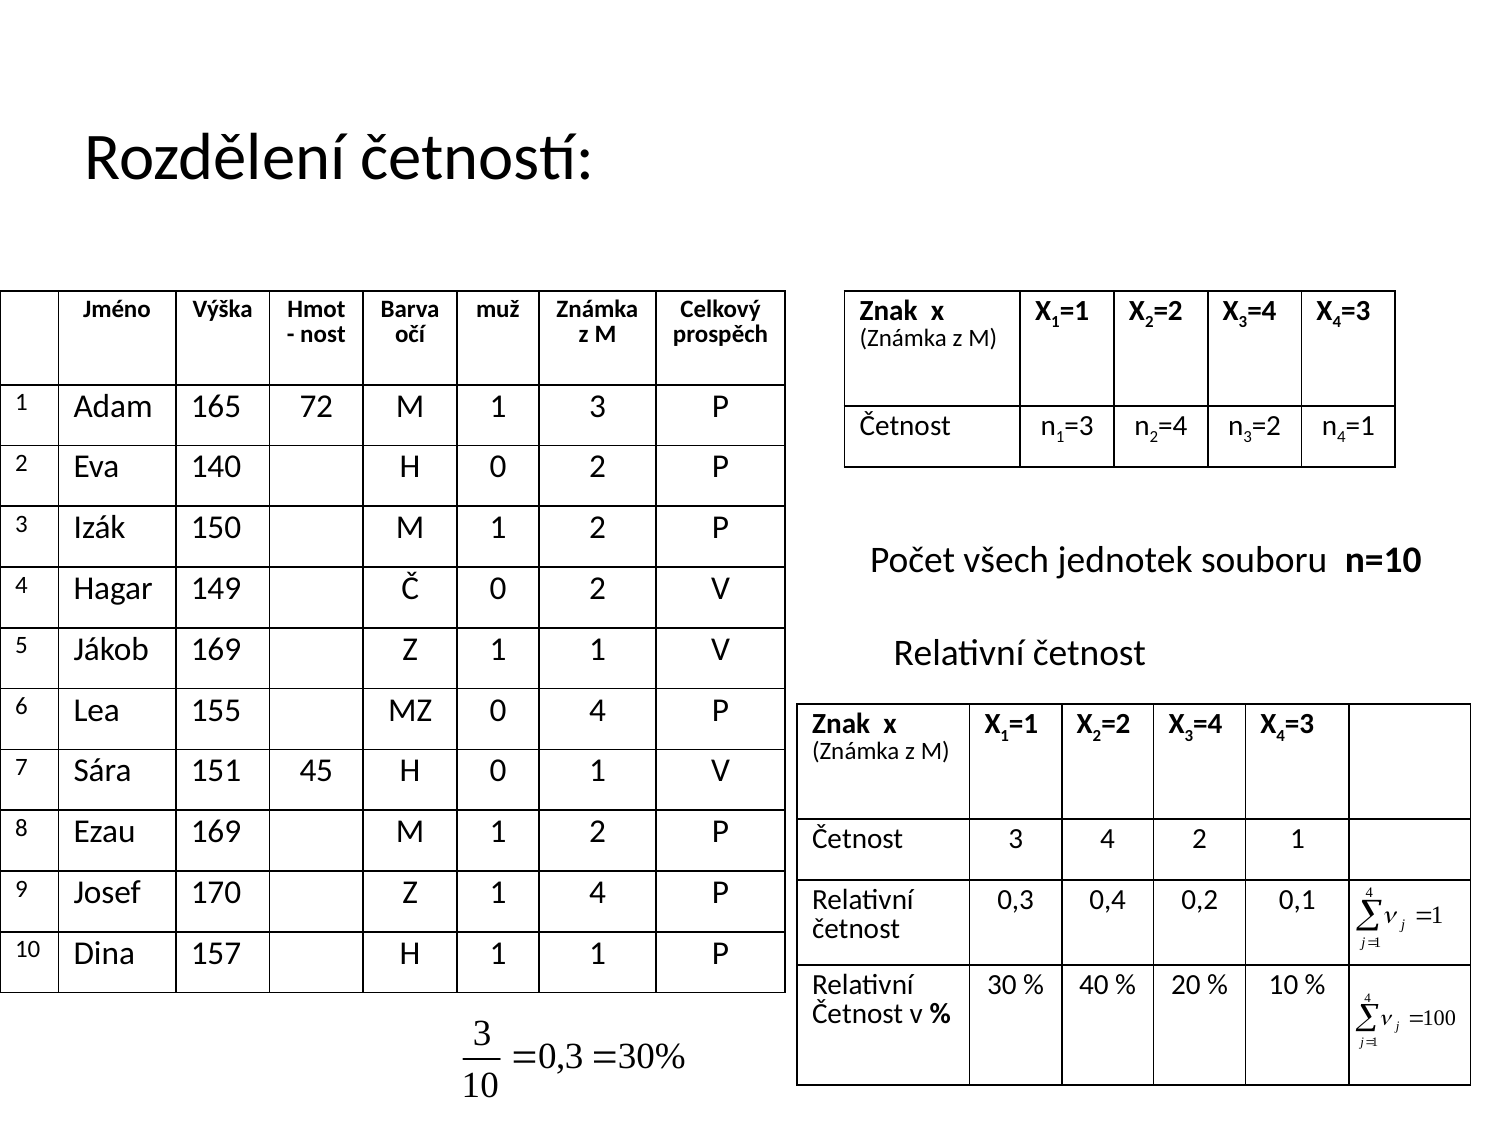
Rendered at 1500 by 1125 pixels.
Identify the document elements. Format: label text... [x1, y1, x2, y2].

table_cell 30 % [970, 966, 1061, 1084]
table_cell Izák [59, 507, 175, 566]
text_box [740, 544, 760, 581]
table_cell [270, 689, 362, 749]
table_header X1=1 [1021, 292, 1113, 405]
table_cell 10 % [1246, 966, 1348, 1084]
table_cell n1=3 [1021, 407, 1113, 466]
table_cell n2=4 [1115, 407, 1207, 466]
table_cell V [657, 568, 784, 627]
table_cell Z [364, 629, 456, 688]
table_cell 6 [1, 689, 58, 749]
table_cell Ezau [59, 811, 175, 870]
table_cell 1 [540, 629, 655, 688]
table_cell 2 [1154, 820, 1245, 879]
table_cell Josef [59, 872, 175, 931]
text_box Rozdělení četností: [70, 105, 879, 201]
table_cell P [657, 811, 784, 870]
table_cell 1 [458, 629, 538, 688]
table_cell P [657, 933, 784, 992]
table_header Celkový prospěch [657, 292, 784, 384]
table_header X2=2 [1063, 705, 1153, 818]
table_cell 4 [540, 689, 655, 749]
table_cell 2 [540, 446, 655, 505]
table_cell Adam [59, 386, 175, 445]
table_cell [1350, 820, 1470, 879]
table_cell 1 [540, 750, 655, 809]
table_cell n4=1 [1302, 407, 1394, 466]
table_cell Č [364, 568, 456, 627]
table_cell P [657, 689, 784, 749]
table_cell 3 [540, 386, 655, 445]
table_cell [270, 811, 362, 870]
table_cell 45 [270, 750, 362, 809]
table_cell 4 [1, 568, 58, 627]
table_cell [270, 933, 362, 992]
table_cell 7 [1, 750, 58, 809]
table_header Výška [177, 292, 269, 384]
table_cell 140 [177, 446, 269, 505]
table_cell P [657, 446, 784, 505]
table_cell 2 [540, 507, 655, 566]
table_cell 165 [177, 386, 269, 445]
table_cell Z [364, 872, 456, 931]
table_cell 1 [458, 811, 538, 870]
table_cell M [364, 811, 456, 870]
table_cell 1 [458, 872, 538, 931]
table_header [1350, 705, 1470, 818]
table_cell [270, 568, 362, 627]
table_cell H [364, 933, 456, 992]
table_cell H [364, 750, 456, 809]
table_cell 0,2 [1154, 881, 1245, 964]
table_header Hmot- nost [270, 292, 362, 384]
table_cell [270, 629, 362, 688]
table_cell [1350, 966, 1470, 1084]
table_cell P [657, 386, 784, 445]
table_cell Lea [59, 689, 175, 749]
table_cell 8 [1, 811, 58, 870]
table_header [1, 292, 58, 384]
table_header X1=1 [970, 705, 1061, 818]
table_cell Relativní Četnost v % [798, 966, 969, 1084]
table_cell 169 [177, 811, 269, 870]
table_cell 20 % [1154, 966, 1245, 1084]
table_cell 2 [540, 568, 655, 627]
table_cell M [364, 386, 456, 445]
table_header Barva očí [364, 292, 456, 384]
table_cell 3 [1, 507, 58, 566]
table_header Znak x (Známka z M) [798, 705, 969, 818]
table_cell 0,4 [1063, 881, 1153, 964]
table_cell 0,3 [970, 881, 1061, 964]
table_cell 170 [177, 872, 269, 931]
table_cell 0 [458, 750, 538, 809]
table_header Znak x (Známka z M) [845, 292, 1019, 405]
table_cell 2 [540, 811, 655, 870]
table_cell MZ [364, 689, 456, 749]
table_cell Sára [59, 750, 175, 809]
table_cell [270, 446, 362, 505]
table_cell 0 [458, 568, 538, 627]
table_cell 157 [177, 933, 269, 992]
table_cell 10 [1, 933, 58, 992]
table_cell 151 [177, 750, 269, 809]
table_header Známka z M [540, 292, 655, 384]
table_cell 3 [970, 820, 1061, 879]
table_cell Hagar [59, 568, 175, 627]
table_cell 1 [458, 386, 538, 445]
table_header X4=3 [1302, 292, 1394, 405]
table_cell P [657, 507, 784, 566]
table_cell Četnost [798, 820, 969, 879]
table_cell 72 [270, 386, 362, 445]
table_cell [1350, 881, 1470, 964]
table_cell 0 [458, 689, 538, 749]
table_header Jméno [59, 292, 175, 384]
table_cell 1 [458, 933, 538, 992]
table_cell M [364, 507, 456, 566]
table_header X3=4 [1154, 705, 1245, 818]
table_cell 4 [1063, 820, 1153, 879]
table_cell Jákob [59, 629, 175, 688]
table_cell 1 [458, 507, 538, 566]
table_cell 1 [1246, 820, 1348, 879]
table_cell 0 [458, 446, 538, 505]
table_header X3=4 [1209, 292, 1301, 405]
table_cell Relativní četnost [798, 881, 969, 964]
table_cell 40 % [1063, 966, 1153, 1084]
text_box Relativní četnost [878, 621, 1430, 681]
table_cell 0,1 [1246, 881, 1348, 964]
table_cell 2 [1, 446, 58, 505]
table_header muž [458, 292, 538, 384]
table_cell 169 [177, 629, 269, 688]
table_cell V [657, 629, 784, 688]
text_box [456, 1009, 692, 1106]
text_box Počet všech jednotek souboru n=10 [855, 527, 1453, 588]
picture [1352, 987, 1461, 1053]
table_cell 4 [540, 872, 655, 931]
table_cell Eva [59, 446, 175, 505]
table_cell P [657, 872, 784, 931]
table_cell 1 [1, 386, 58, 445]
table_cell [270, 507, 362, 566]
table_cell 150 [177, 507, 269, 566]
table_header X2=2 [1115, 292, 1207, 405]
picture [1352, 881, 1447, 955]
table_cell H [364, 446, 456, 505]
table_cell n3=2 [1209, 407, 1301, 466]
table_cell 5 [1, 629, 58, 688]
table_cell 155 [177, 689, 269, 749]
table_header X4=3 [1246, 705, 1348, 818]
table_cell 9 [1, 872, 58, 931]
table_cell Četnost [845, 407, 1019, 466]
table_cell [270, 872, 362, 931]
table_cell 1 [540, 933, 655, 992]
table_cell 149 [177, 568, 269, 627]
table_cell Dina [59, 933, 175, 992]
table_cell V [657, 750, 784, 809]
